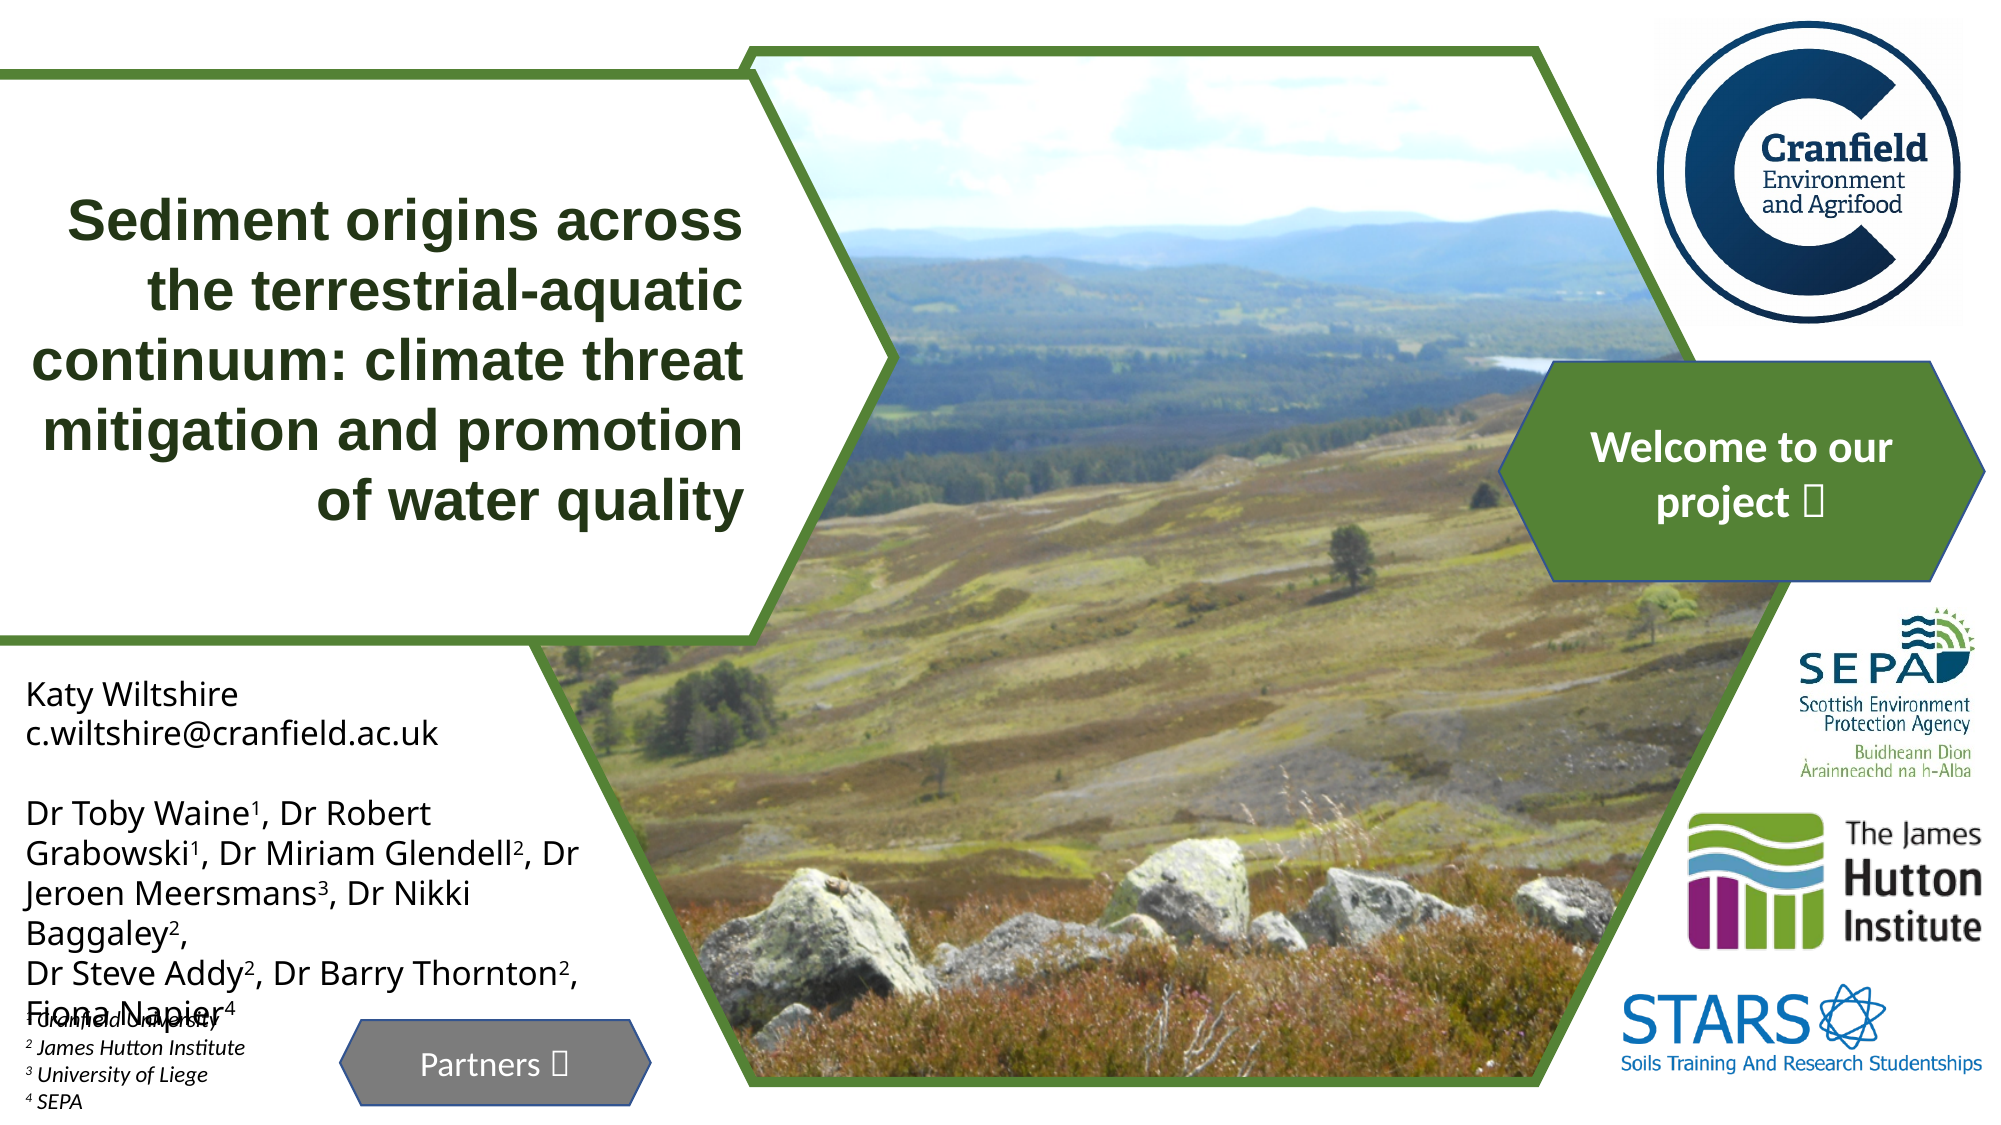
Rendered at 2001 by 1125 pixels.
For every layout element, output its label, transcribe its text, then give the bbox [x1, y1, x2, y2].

text_box [531, 50, 1787, 1084]
picture [1654, 18, 1963, 326]
text_box Partners  [338, 1019, 652, 1107]
text_box Welcome to our project  [1497, 360, 1986, 583]
text_box Katy Wiltshire c.wiltshire@cranfield.ac.uk Dr Toby Waine1, Dr Robert Grabowski1, Dr Miriam Glendell2, Dr Jeroen Meersmans3, Dr Nikki Baggaley2, Dr Steve Addy2, Dr Barry Thornton2, Fiona Napier4 [10, 665, 610, 1040]
text_box Sediment origins across the terrestrial-aquatic continuum: climate threat mitigation and promotion of water quality [0, 73, 895, 642]
text_box 1 Cranfield University 2 James Hutton Institute 3 University of Liege 4 SEPA [10, 997, 277, 1122]
picture [1607, 607, 2000, 1082]
